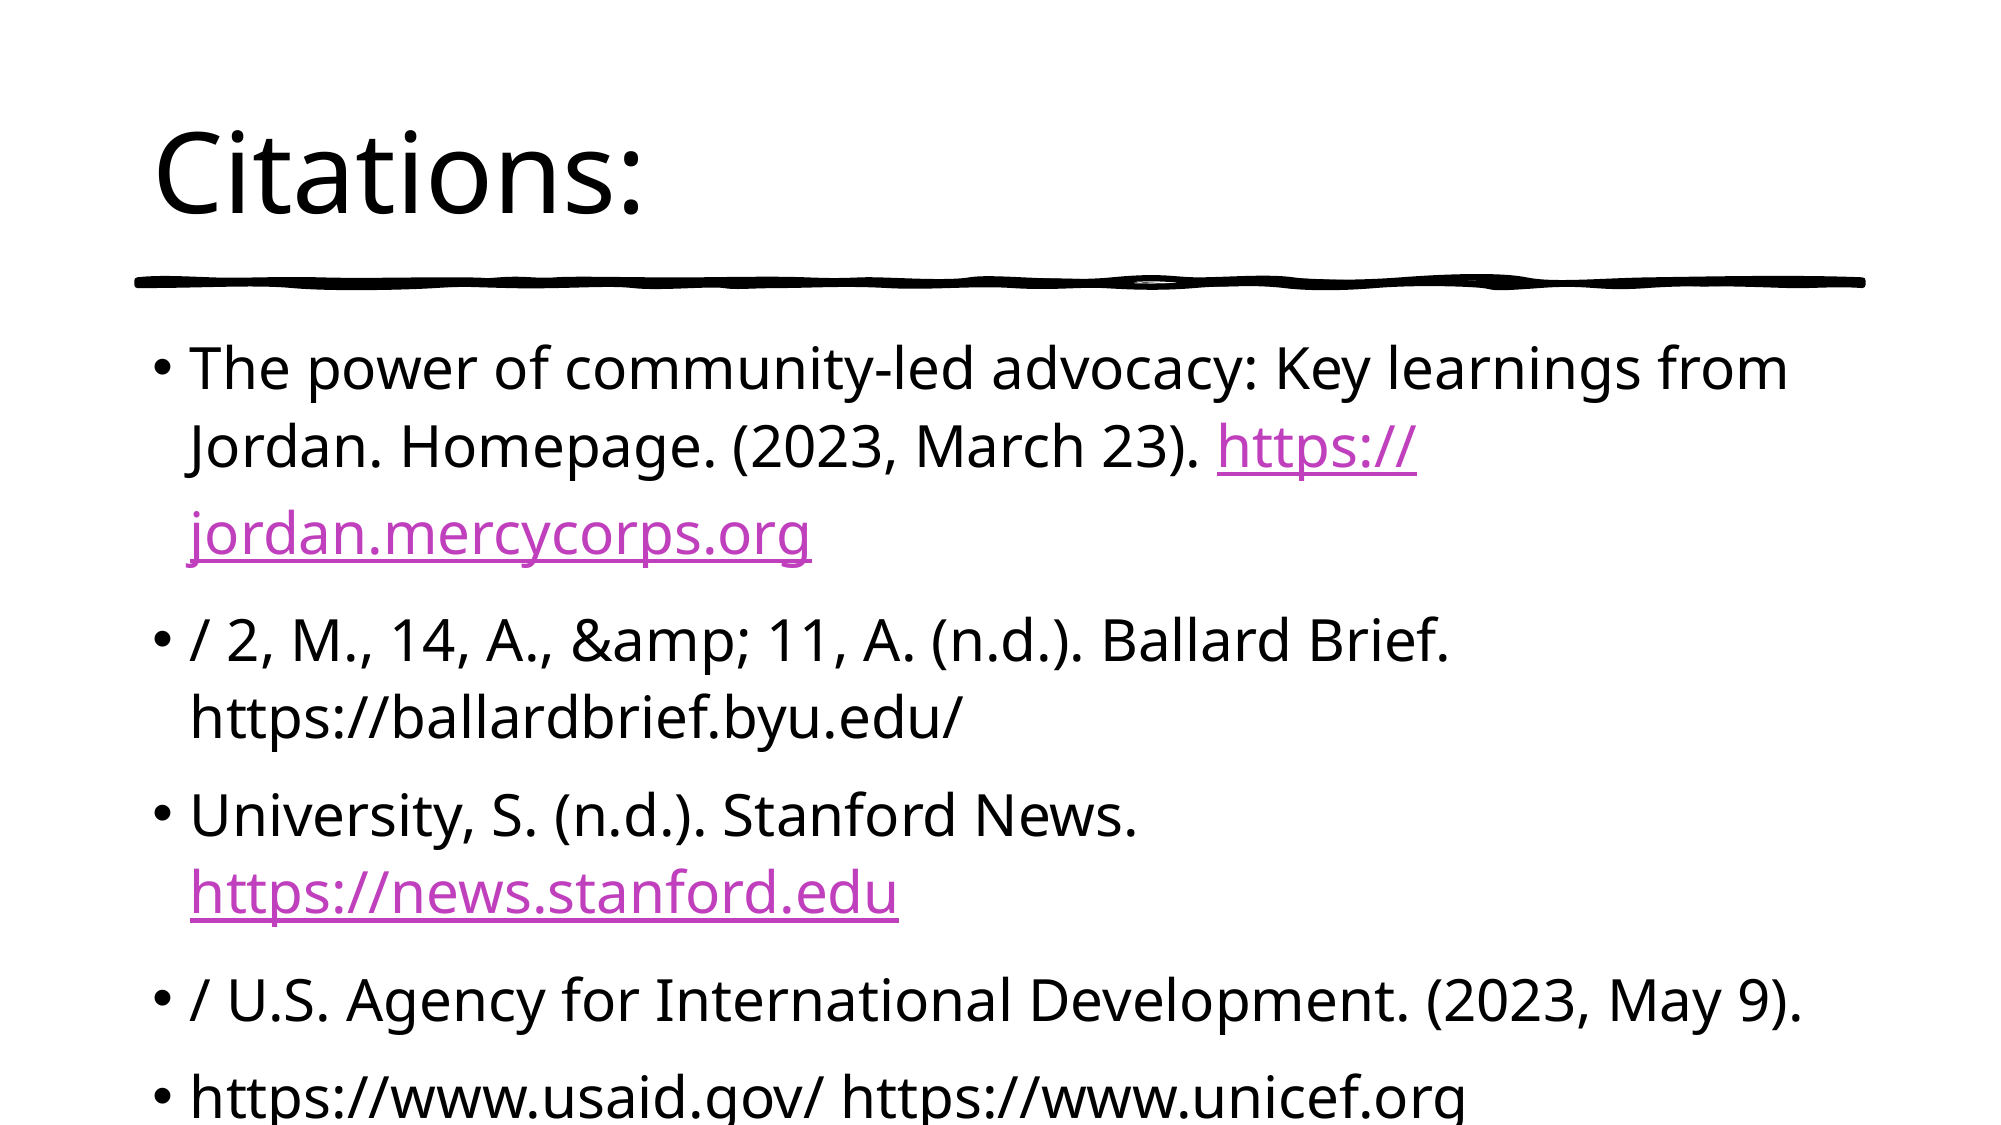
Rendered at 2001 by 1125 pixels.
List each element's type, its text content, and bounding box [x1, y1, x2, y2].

title Citations: [137, 59, 1863, 278]
list The power of community-led advocacy: Key learnings from Jordan. Homepage. (2023, March 23). https://jordan.mercycorps.org / 2, M., 14, A., &amp; 11, A. (n.d.). Ballard Brief. https://ballardbrief.byu.edu/ University, S. (n.d.). Stanford News. https://news.stanford.edu / U.S. Agency for International Development. (2023, May 9). https://www.usaid.gov/ https://www.unicef.org [137, 316, 1863, 1014]
